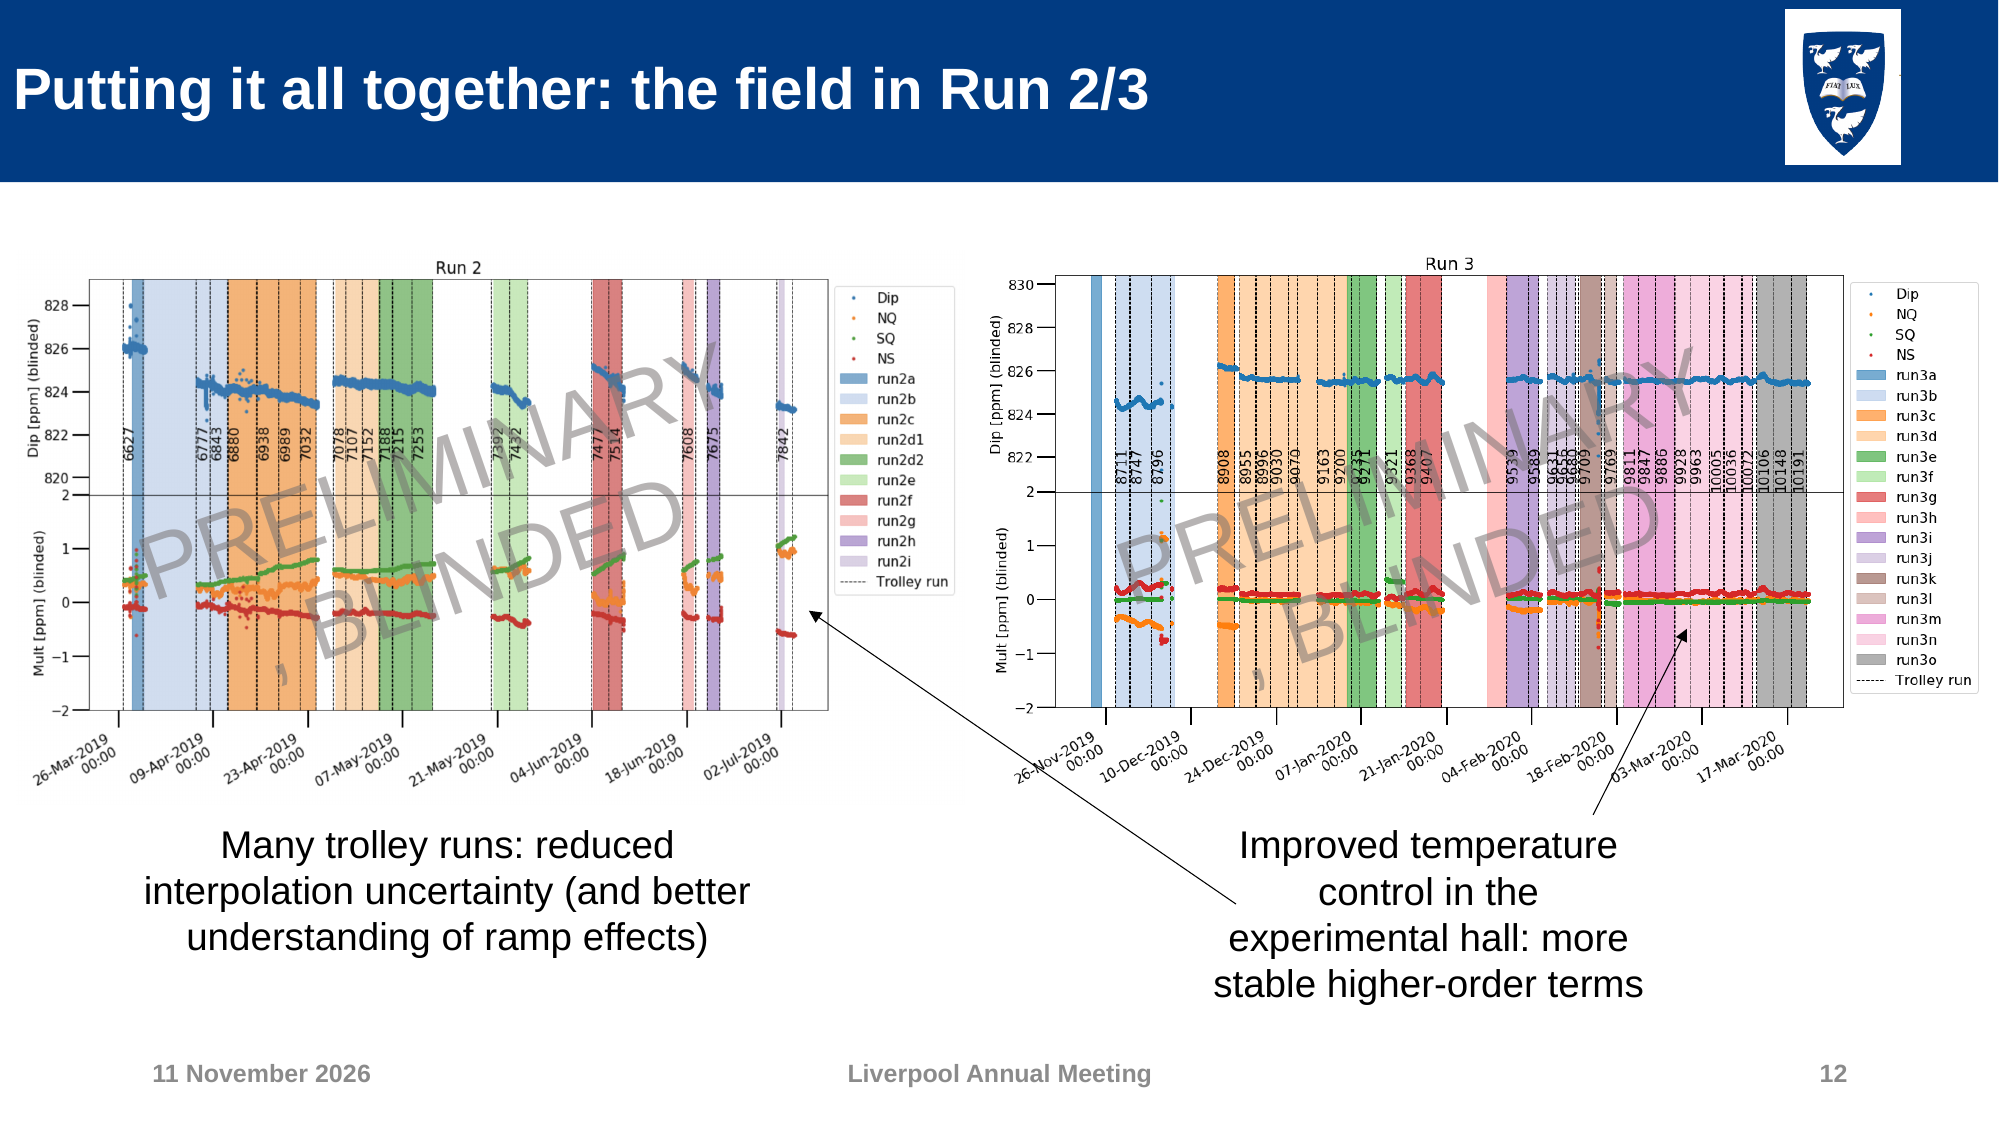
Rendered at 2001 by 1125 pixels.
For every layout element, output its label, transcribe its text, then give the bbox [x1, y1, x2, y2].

text_box Many trolley runs: reduced interpolation uncertainty (and better understanding of ramp effects) [137, 819, 758, 1023]
text_box Putting it all together: the field in Run 2/3 [0, 0, 1999, 183]
slide_number 12 [1412, 1042, 1863, 1103]
picture [1784, 8, 1902, 165]
footer Liverpool Annual Meeting [662, 1042, 1338, 1103]
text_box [1593, 628, 1687, 815]
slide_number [137, 1042, 588, 1103]
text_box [16, 250, 1984, 805]
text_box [808, 610, 1236, 904]
text_box Improved temperature control in the experimental hall: more stable higher-order terms [1203, 820, 1654, 1024]
